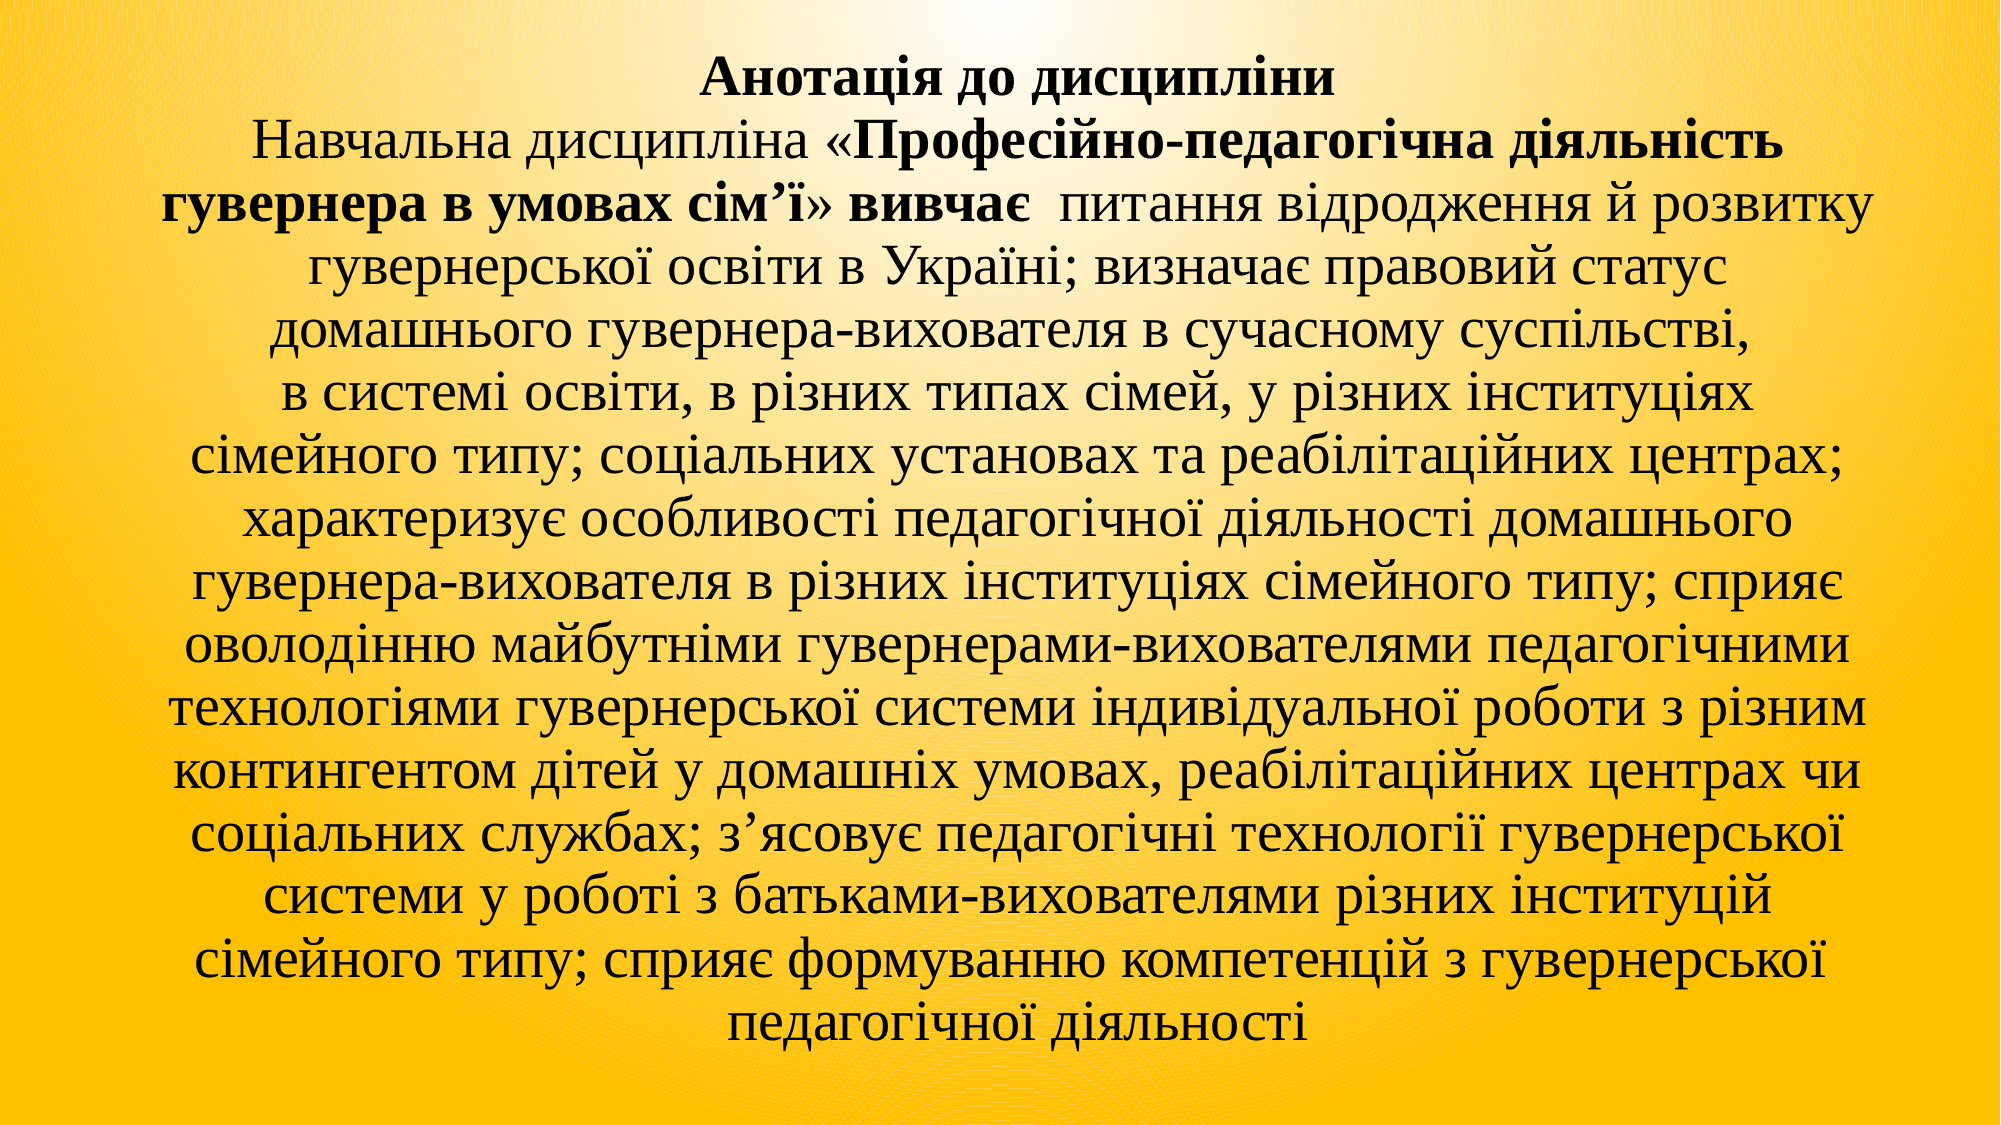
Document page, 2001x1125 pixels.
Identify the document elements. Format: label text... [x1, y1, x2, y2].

title Анотація до дисципліни Навчальна дисципліна «Професійно-педагогічна діяльність гувернера в умовах сім’ї» вивчає питання відродження й розвитку гувернерської освіти в Україні; визначає правовий статус домашнього гувернера-вихователя в сучасному суспільстві, в системі освіти, в різних типах сімей, у різних інституціях сімейного типу; соціальних установах та реабілітаційних центрах; характеризує особливості педагогічної діяльності домашнього гувернера-вихователя в різних інституціях сімейного типу; сприяє оволодінню майбутніми гувернерами-вихователями педагогічними технологіями гувернерської системи індивідуальної роботи з різним контингентом дітей у домашніх умовах, реабілітаційних центрах чи соціальних службах; з’ясовує педагогічні технології гувернерської системи у роботі з батьками-вихователями різних інституцій сімейного типу; сприяє формуванню компетенцій з гувернерської педагогічної діяльності [140, 338, 1896, 814]
